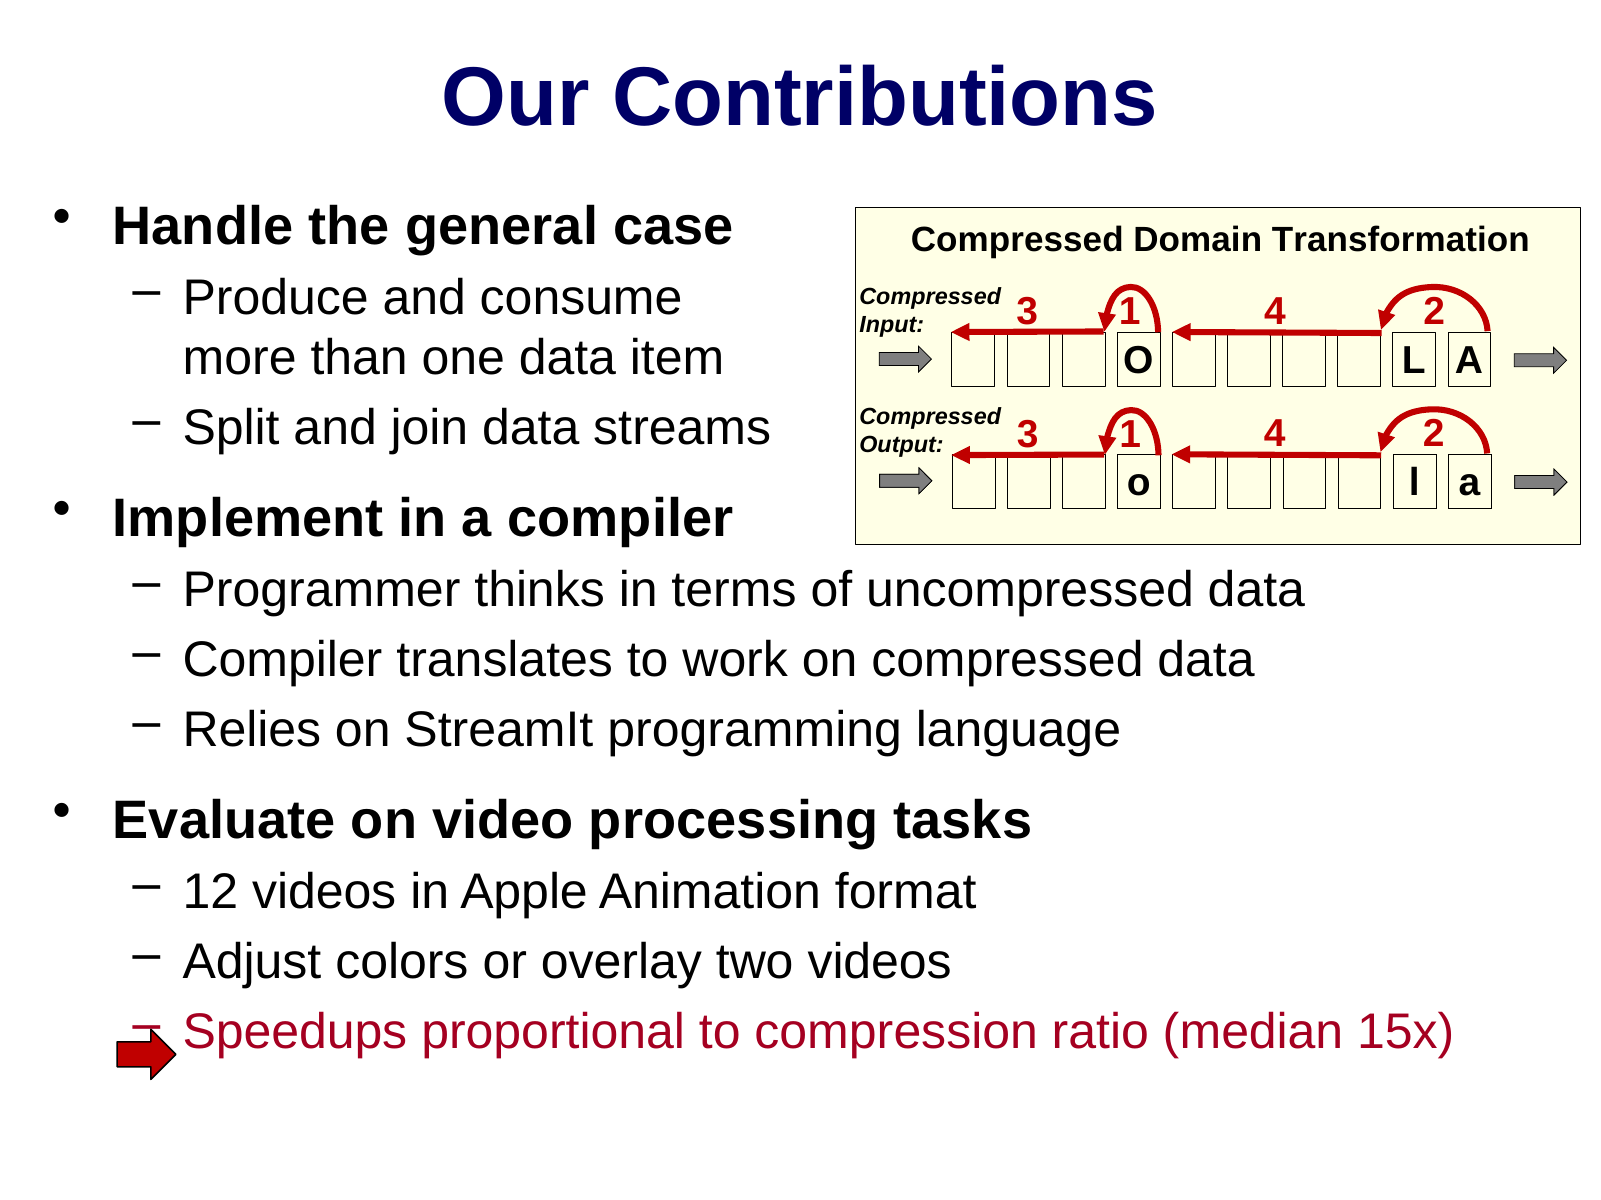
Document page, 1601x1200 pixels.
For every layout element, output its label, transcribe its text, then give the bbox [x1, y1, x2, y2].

picture [844, 190, 1591, 548]
title Our Contributions [0, 0, 1601, 193]
list Handle the general case Produce and consume more than one data item Split and join data streams Implement in a compiler Programmer thinks in terms of uncompressed data Compiler translates to work on compressed data Relies on StreamIt programming language Evaluate on video processing tasks 12 videos in Apple Animation format Adjust colors or overlay two videos Speedups proportional to compression ratio (median 15x) [36, 181, 1601, 1169]
text_box [117, 1029, 176, 1080]
